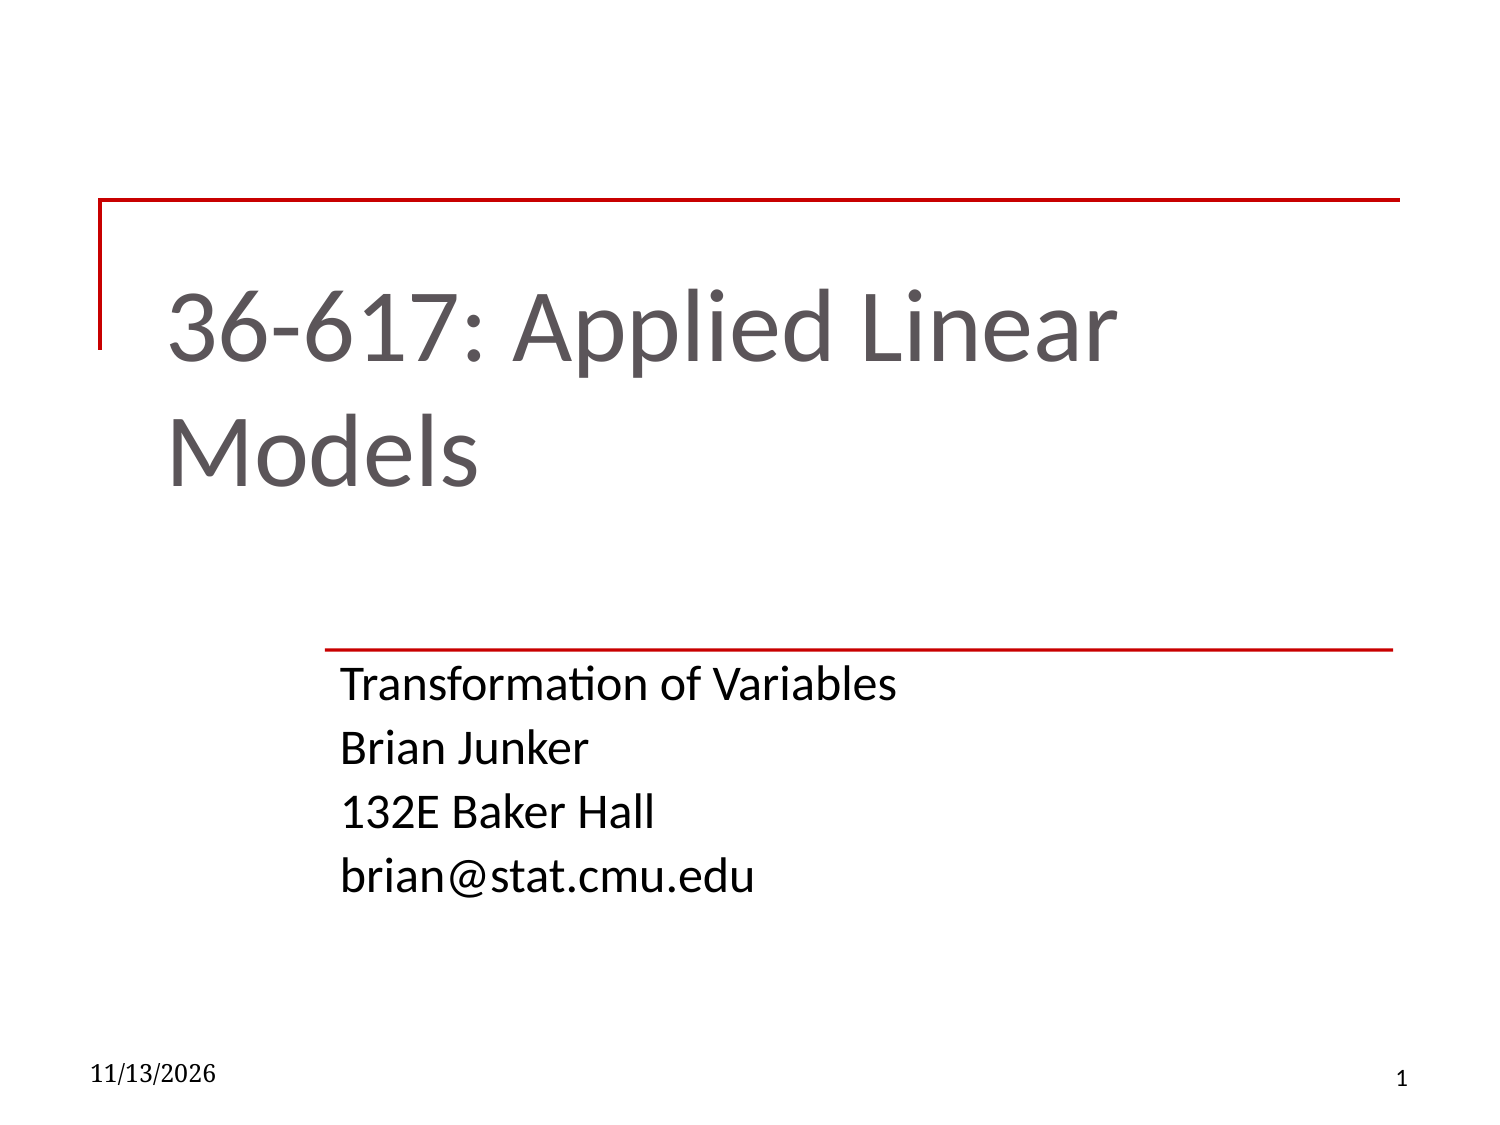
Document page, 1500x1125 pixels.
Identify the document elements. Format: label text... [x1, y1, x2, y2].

slide_number 1 [1073, 1024, 1424, 1100]
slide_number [75, 1024, 425, 1100]
subtitle Transformation of Variables Brian Junker 132E Baker Hall brian@stat.cmu.edu [324, 650, 1400, 938]
title 36-617: Applied Linear Models [150, 249, 1401, 538]
